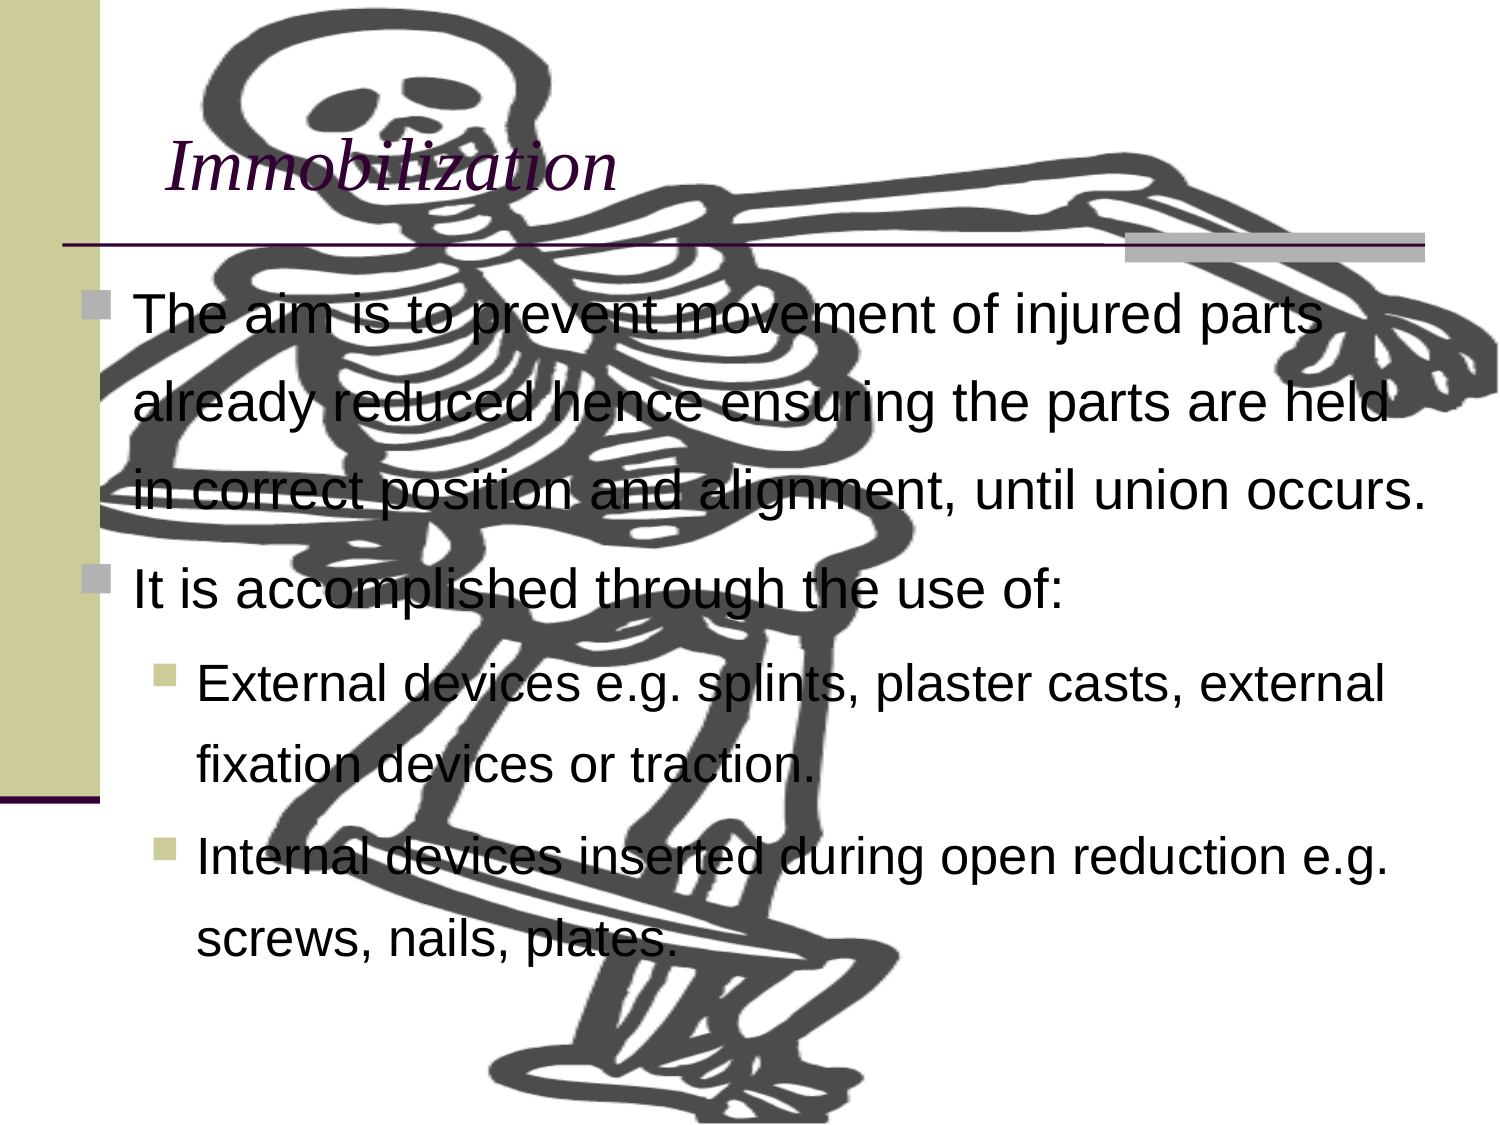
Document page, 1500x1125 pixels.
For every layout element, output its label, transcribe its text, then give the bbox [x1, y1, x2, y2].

title Diagnosis [0, 0, 1500, 1125]
list The aim is to prevent movement of injured parts already reduced hence ensuring the parts are held in correct position and alignment, until union occurs. It is accomplished through the use of: External devices e.g. splints, plaster casts, external fixation devices or traction. Internal devices inserted during open reduction e.g. screws, nails, plates. [62, 249, 1451, 1063]
title Immobilization [149, 87, 1426, 234]
